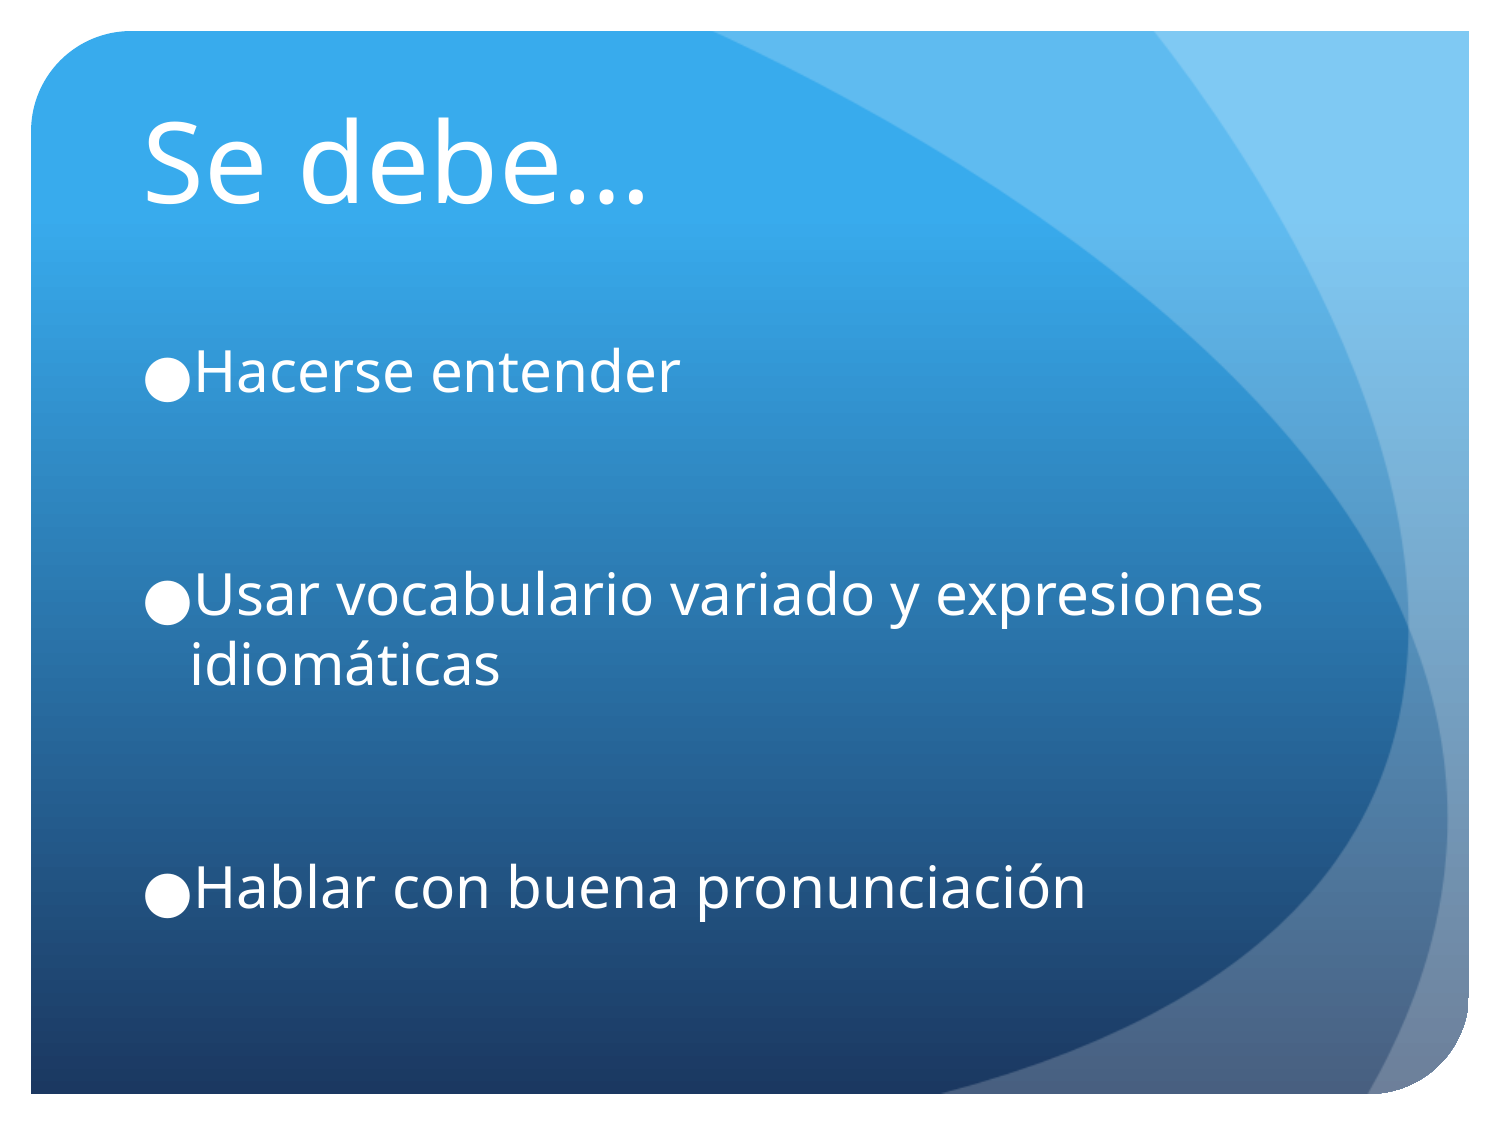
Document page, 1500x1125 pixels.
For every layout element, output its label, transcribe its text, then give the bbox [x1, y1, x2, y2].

list Hacerse entender Usar vocabulario variado y expresiones idiomáticas Hablar con buena pronunciación [127, 214, 1372, 960]
title Se debe… [127, 62, 1372, 214]
picture [24, 30, 1473, 1094]
